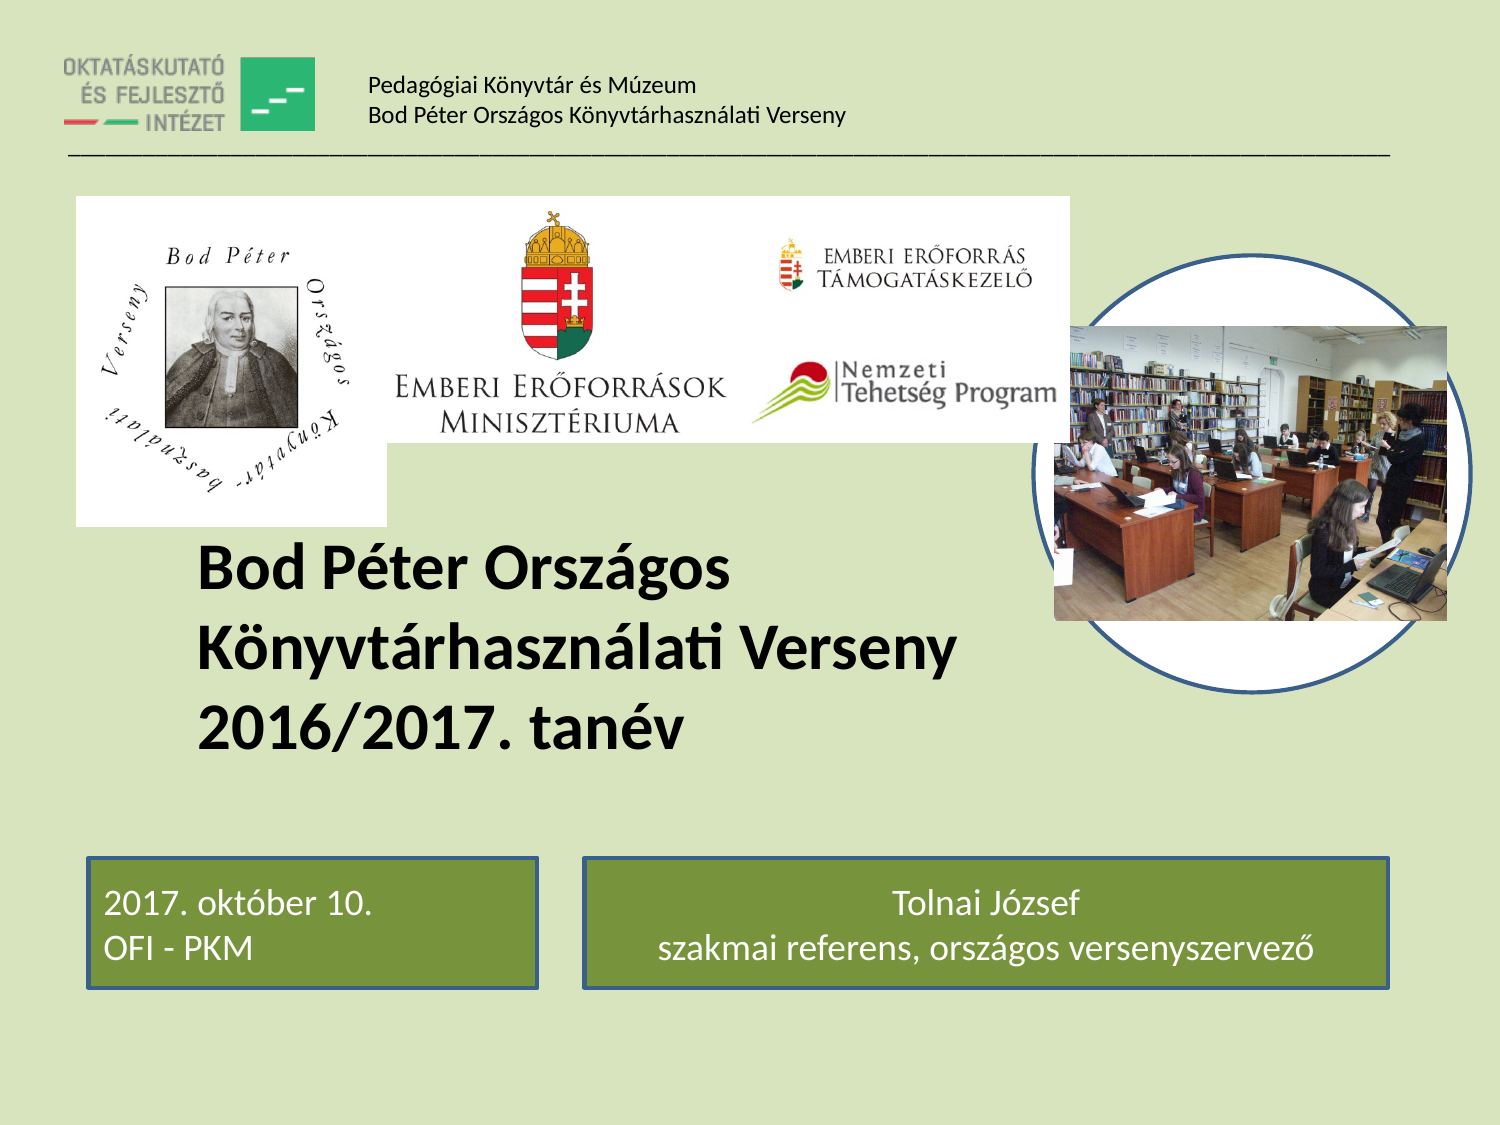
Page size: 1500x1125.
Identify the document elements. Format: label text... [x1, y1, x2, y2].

text_box [1451, 378, 1473, 570]
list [64, 54, 316, 132]
text_box 2017. október 10. OFI - PKM [86, 856, 539, 990]
text_box Tolnai József szakmai referens, országos versenyszervező [582, 856, 1390, 990]
text_box Bod Péter Országos Könyvtárhasználati Verseny 2016/2017. tanév [182, 515, 1270, 770]
text_box [1090, 253, 1414, 324]
text_box [1031, 451, 1049, 561]
title Pedagógiai Könyvtár és Múzeum Bod Péter Országos Könyvtárhasználati Verseny __________________________________________________________________________________________________________ [53, 30, 1425, 1012]
picture [76, 195, 1448, 621]
text_box [1096, 630, 1408, 695]
